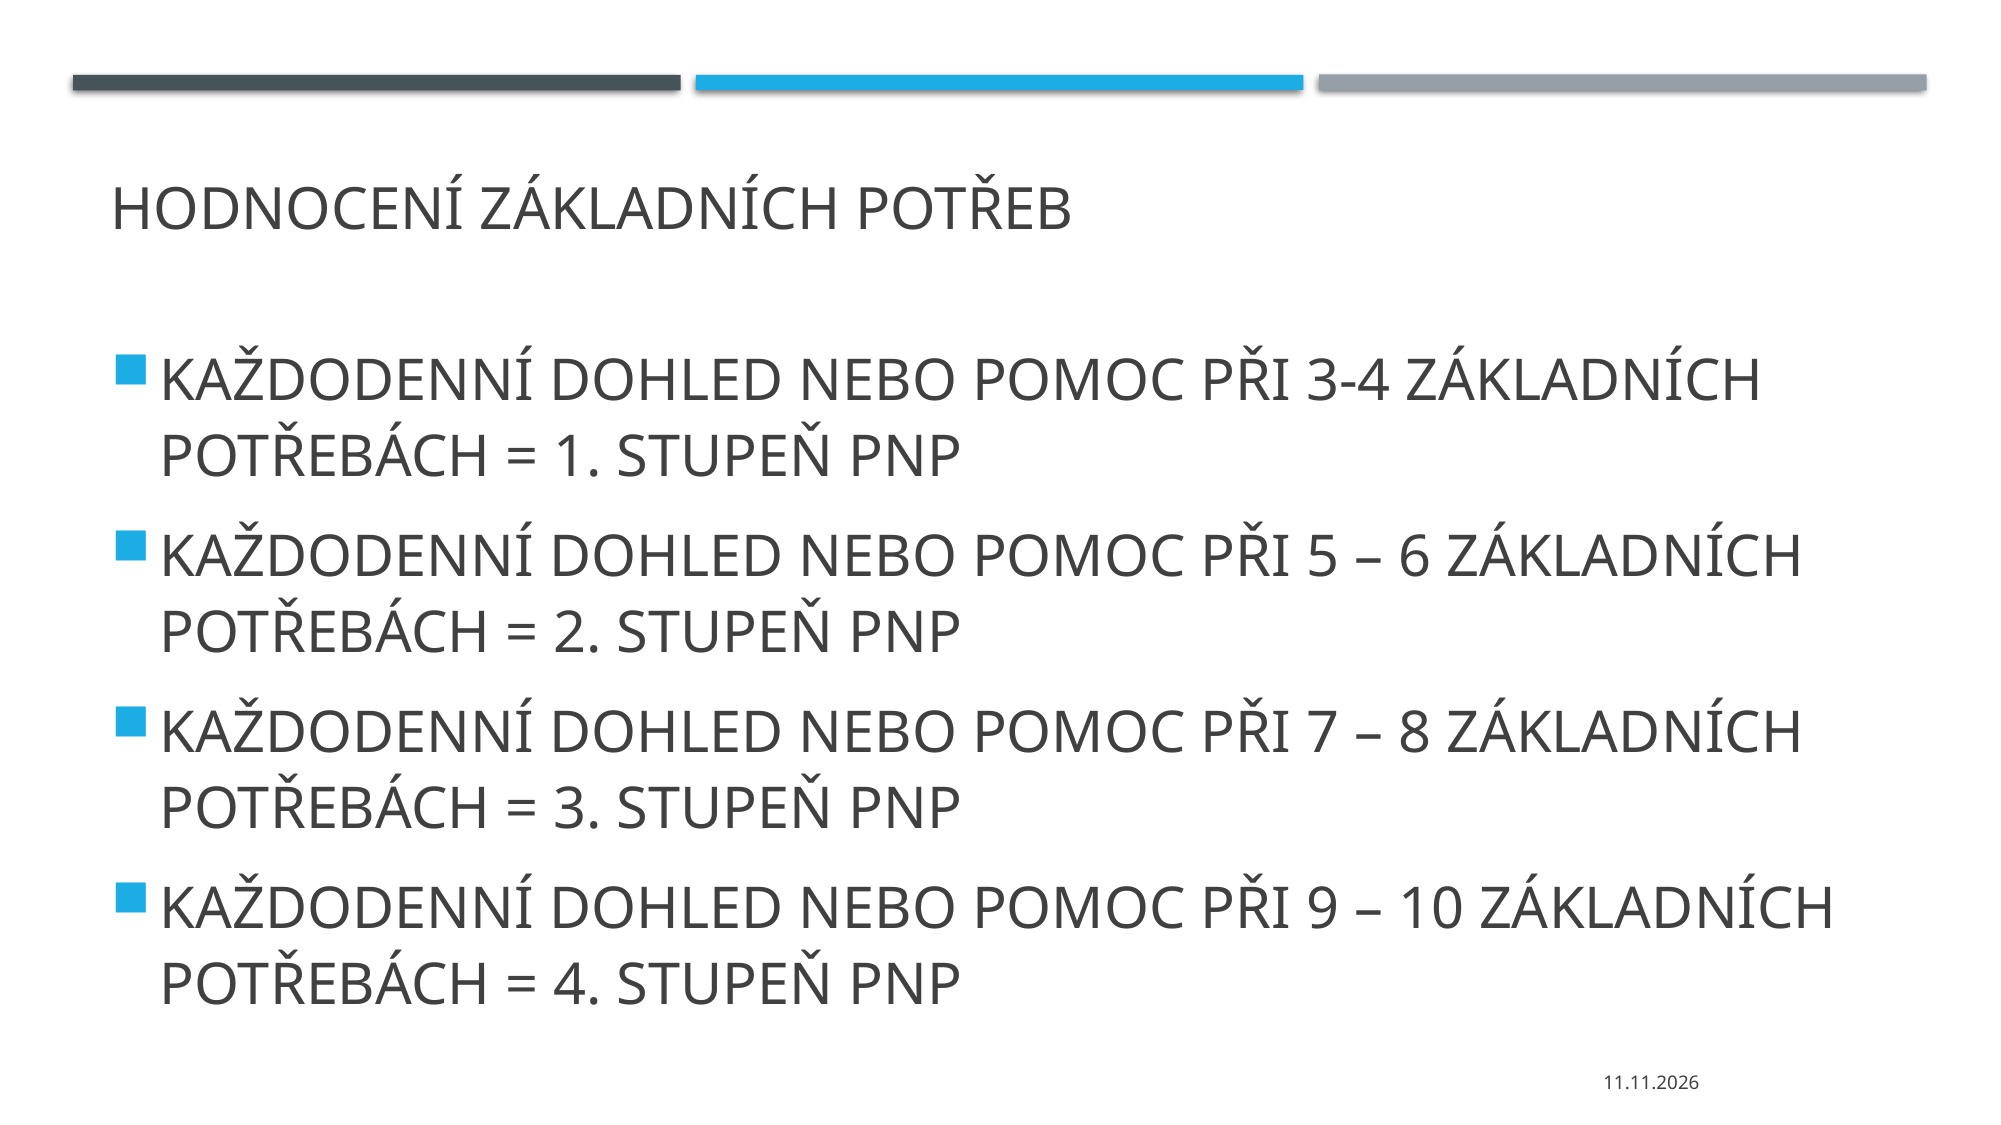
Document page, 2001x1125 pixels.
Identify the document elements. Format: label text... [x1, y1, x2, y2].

title HODNOCENÍ ZÁKLADNÍCH POTŘEB [95, 115, 1905, 249]
list KAŽDODENNÍ DOHLED NEBO POMOC PŘI 3-4 ZÁKLADNÍCH POTŘEBÁCH = 1. STUPEŇ PNP KAŽDODENNÍ DOHLED NEBO POMOC PŘI 5 – 6 ZÁKLADNÍCH POTŘEBÁCH = 2. STUPEŇ PNP KAŽDODENNÍ DOHLED NEBO POMOC PŘI 7 – 8 ZÁKLADNÍCH POTŘEBÁCH = 3. STUPEŇ PNP KAŽDODENNÍ DOHLED NEBO POMOC PŘI 9 – 10 ZÁKLADNÍCH POTŘEBÁCH = 4. STUPEŇ PNP [95, 326, 1905, 1026]
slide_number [1247, 1053, 1715, 1114]
